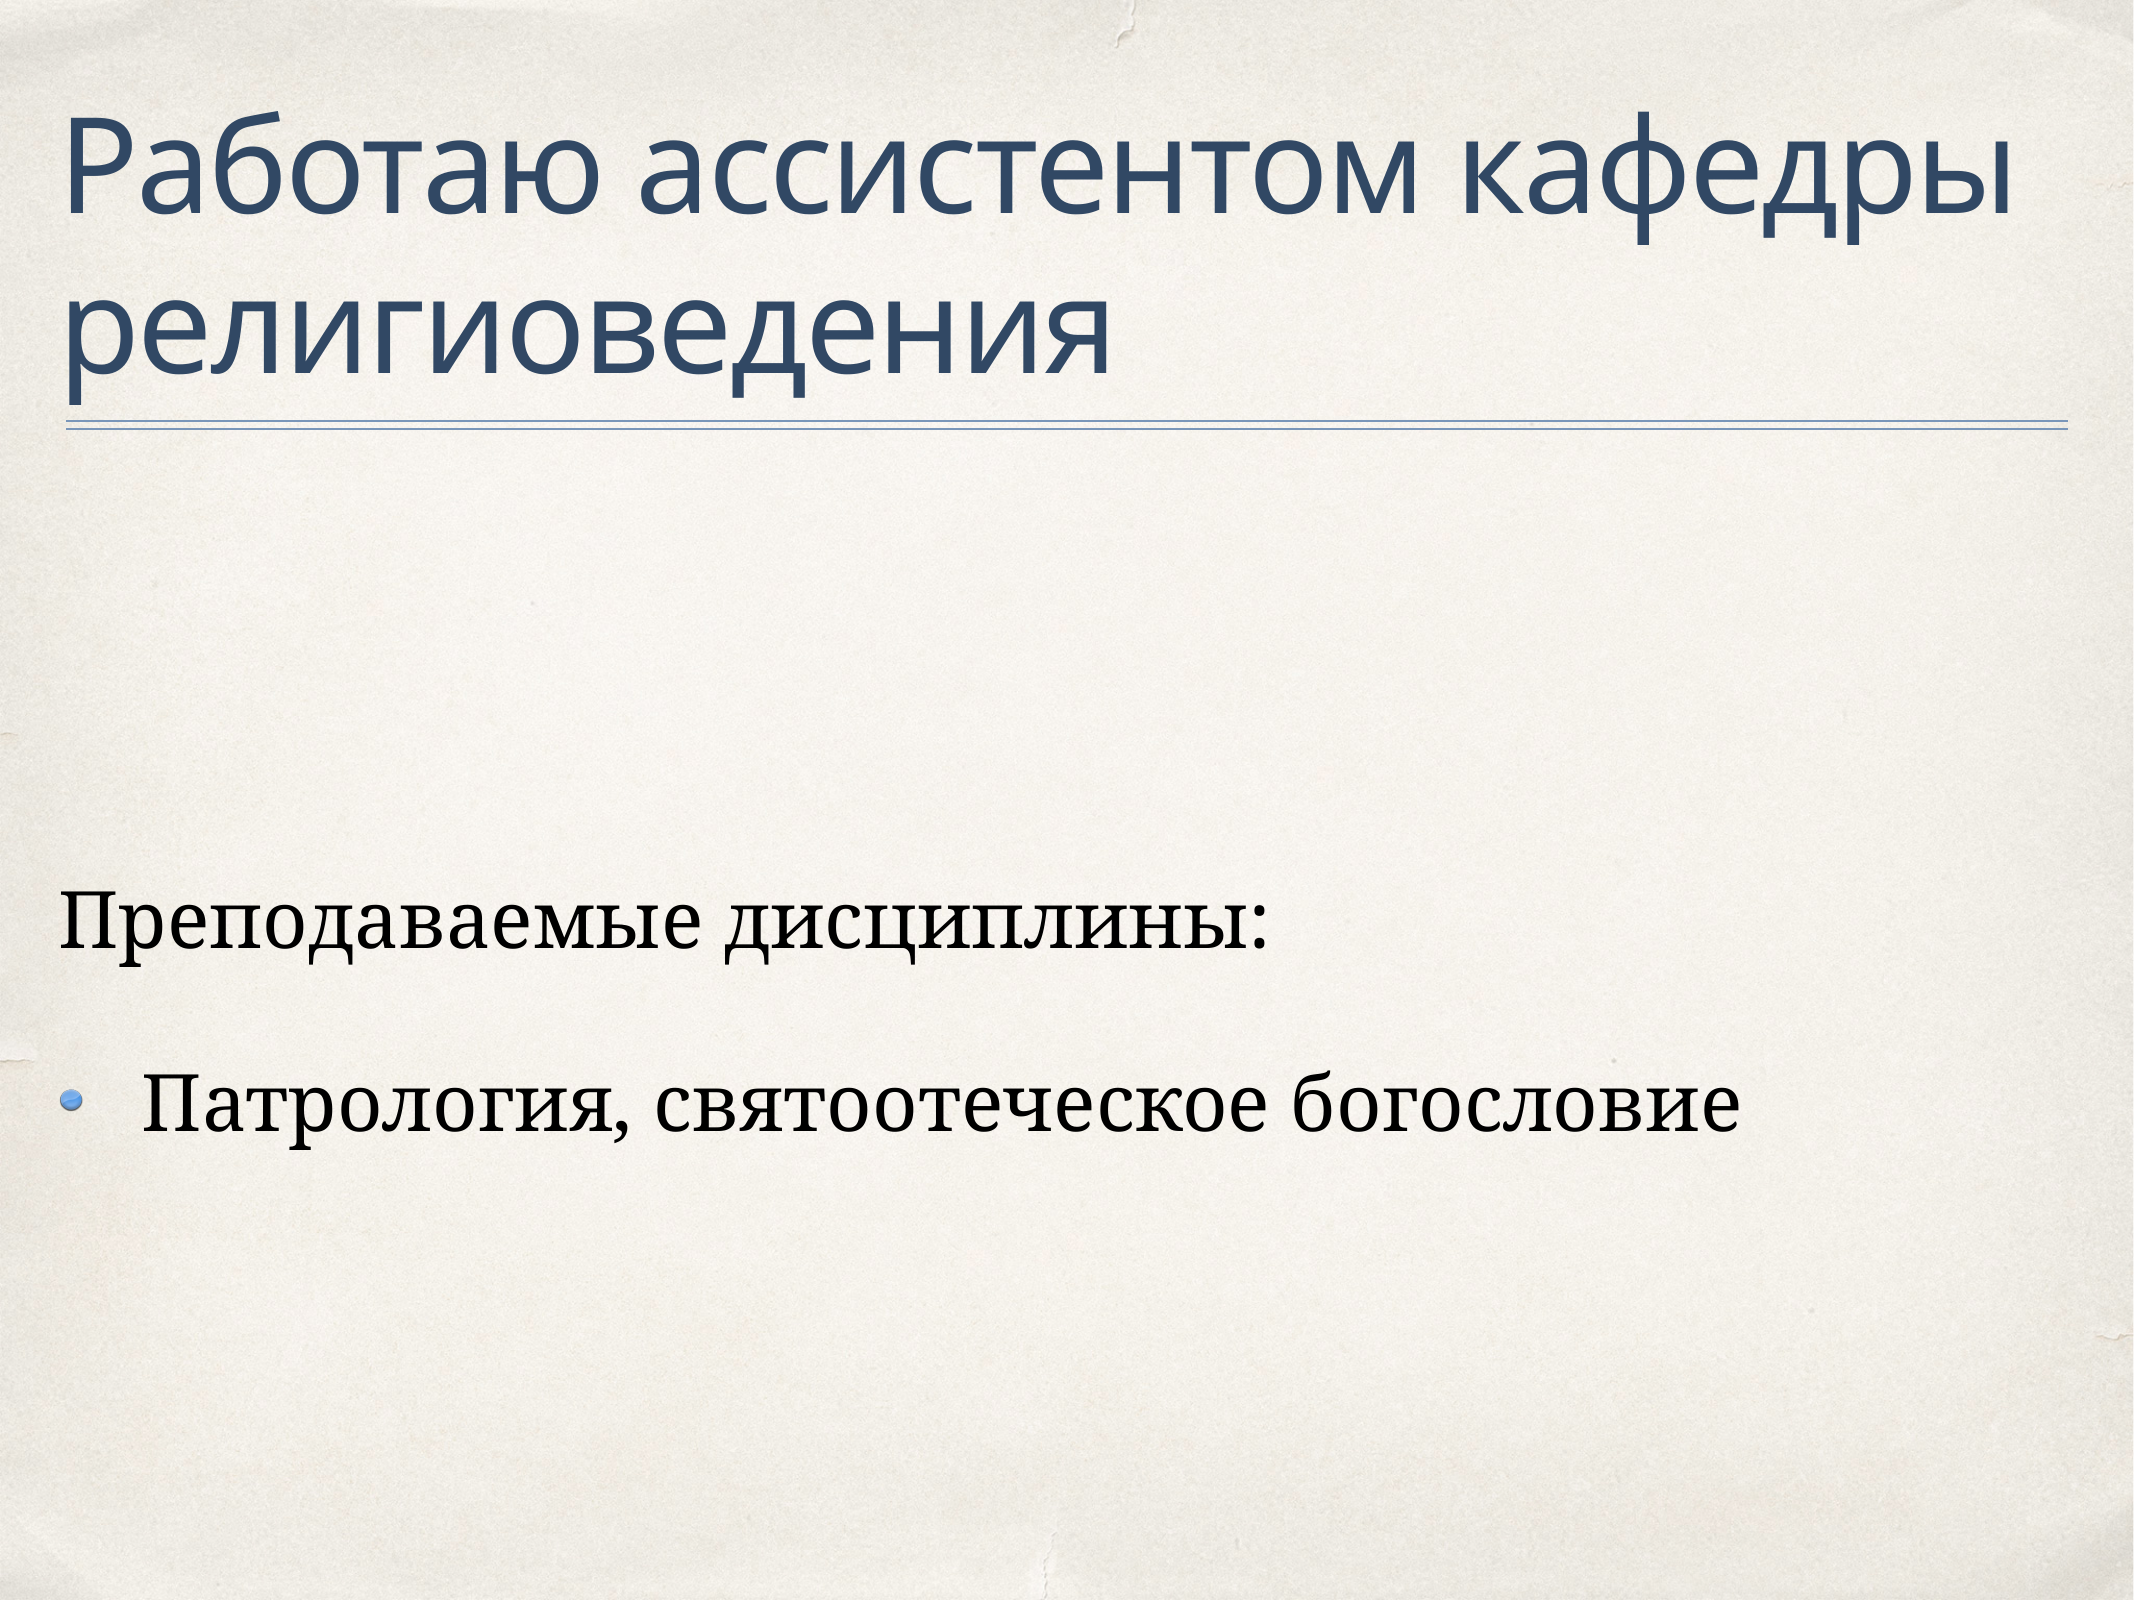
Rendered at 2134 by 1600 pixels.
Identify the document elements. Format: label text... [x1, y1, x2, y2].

list Преподаваемые дисциплины: Патрология, святоотеческое богословие [57, 489, 2076, 1528]
picture [0, 0, 2134, 1600]
title Работаю ассистентом кафедры религиоведения [57, 72, 2076, 409]
